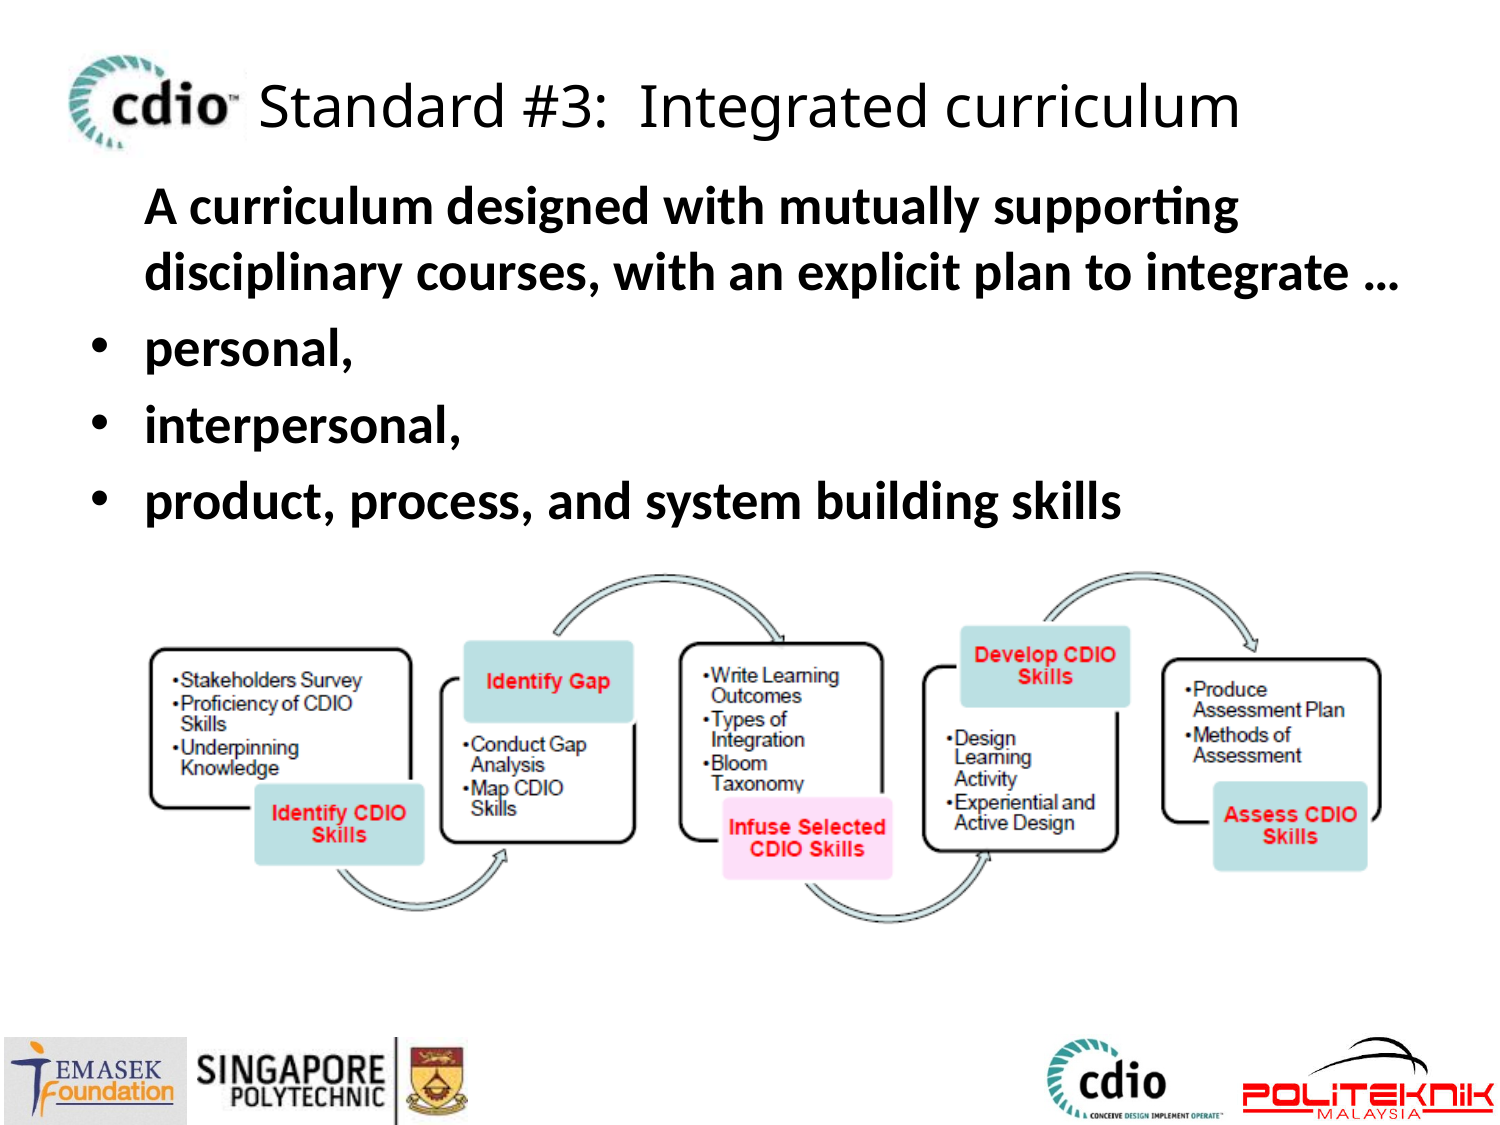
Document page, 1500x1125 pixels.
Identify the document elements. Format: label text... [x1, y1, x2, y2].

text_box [4, 1033, 1498, 1125]
list A curriculum designed with mutually supporting disciplinary courses, with an explicit plan to integrate … personal, interpersonal, product, process, and system building skills [75, 162, 1425, 550]
title Standard #3: Integrated curriculum [75, 45, 1425, 162]
picture [124, 537, 1407, 954]
picture [49, 49, 248, 159]
